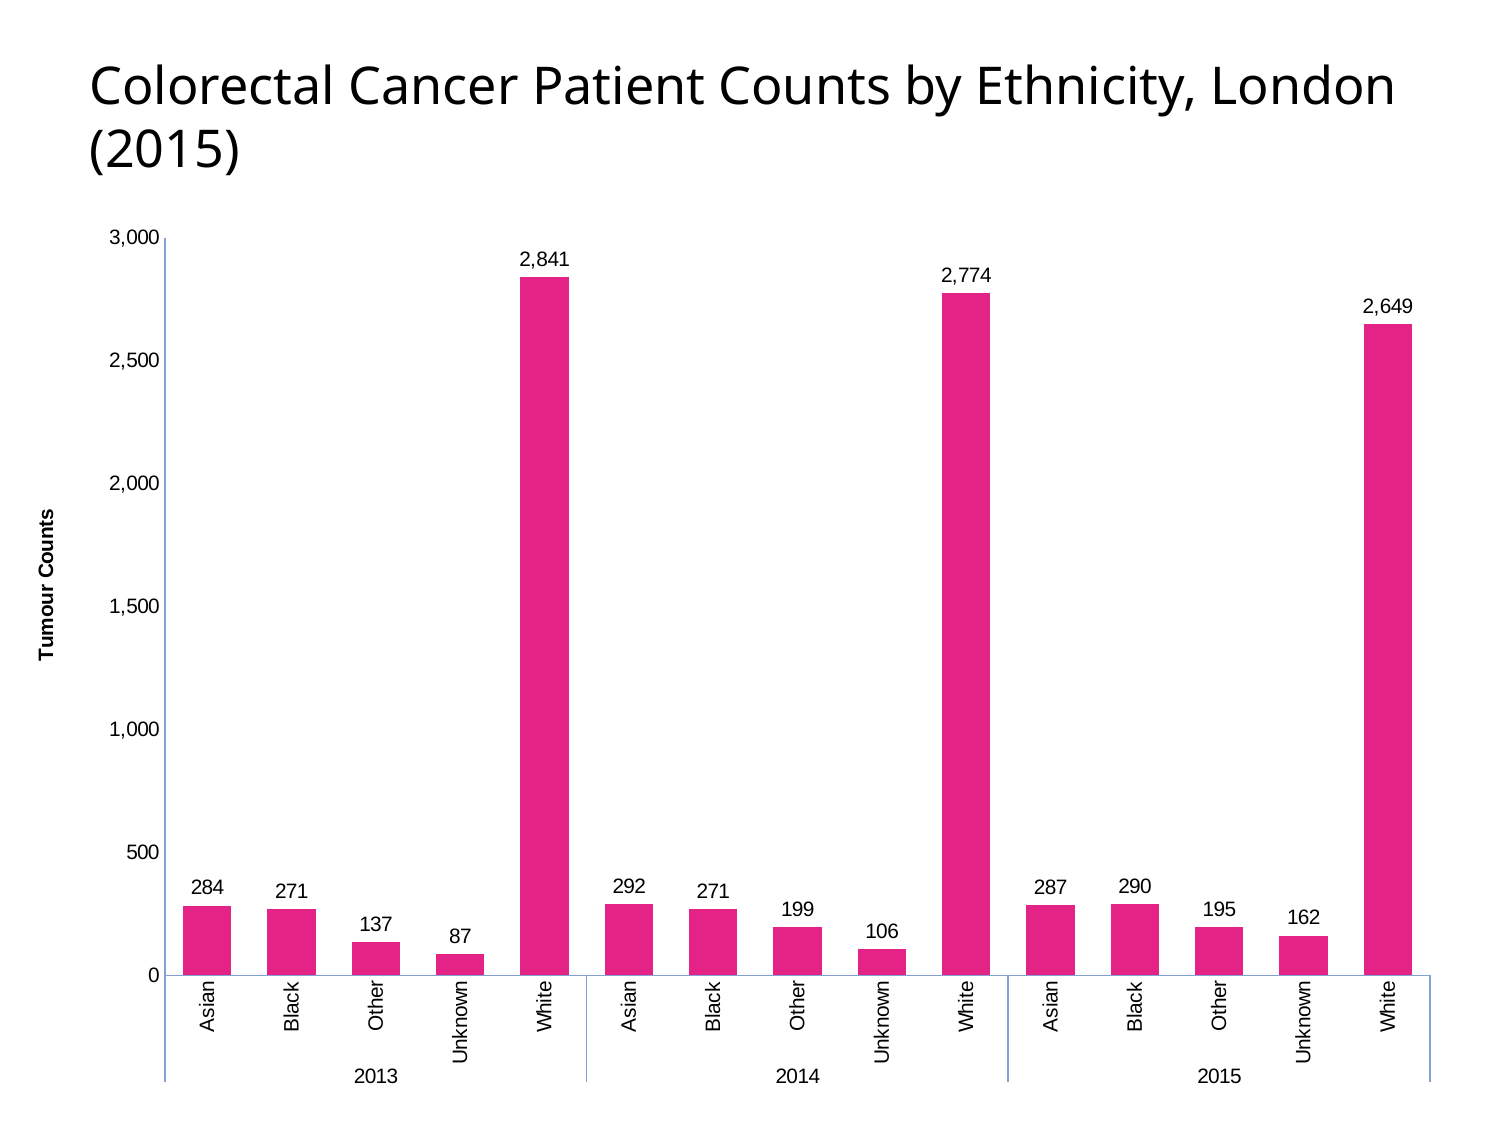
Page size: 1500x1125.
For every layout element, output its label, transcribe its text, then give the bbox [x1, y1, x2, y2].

chart [17, 207, 1459, 1107]
title Colorectal Cancer Patient Counts by Ethnicity, London (2015) [75, 45, 1425, 205]
